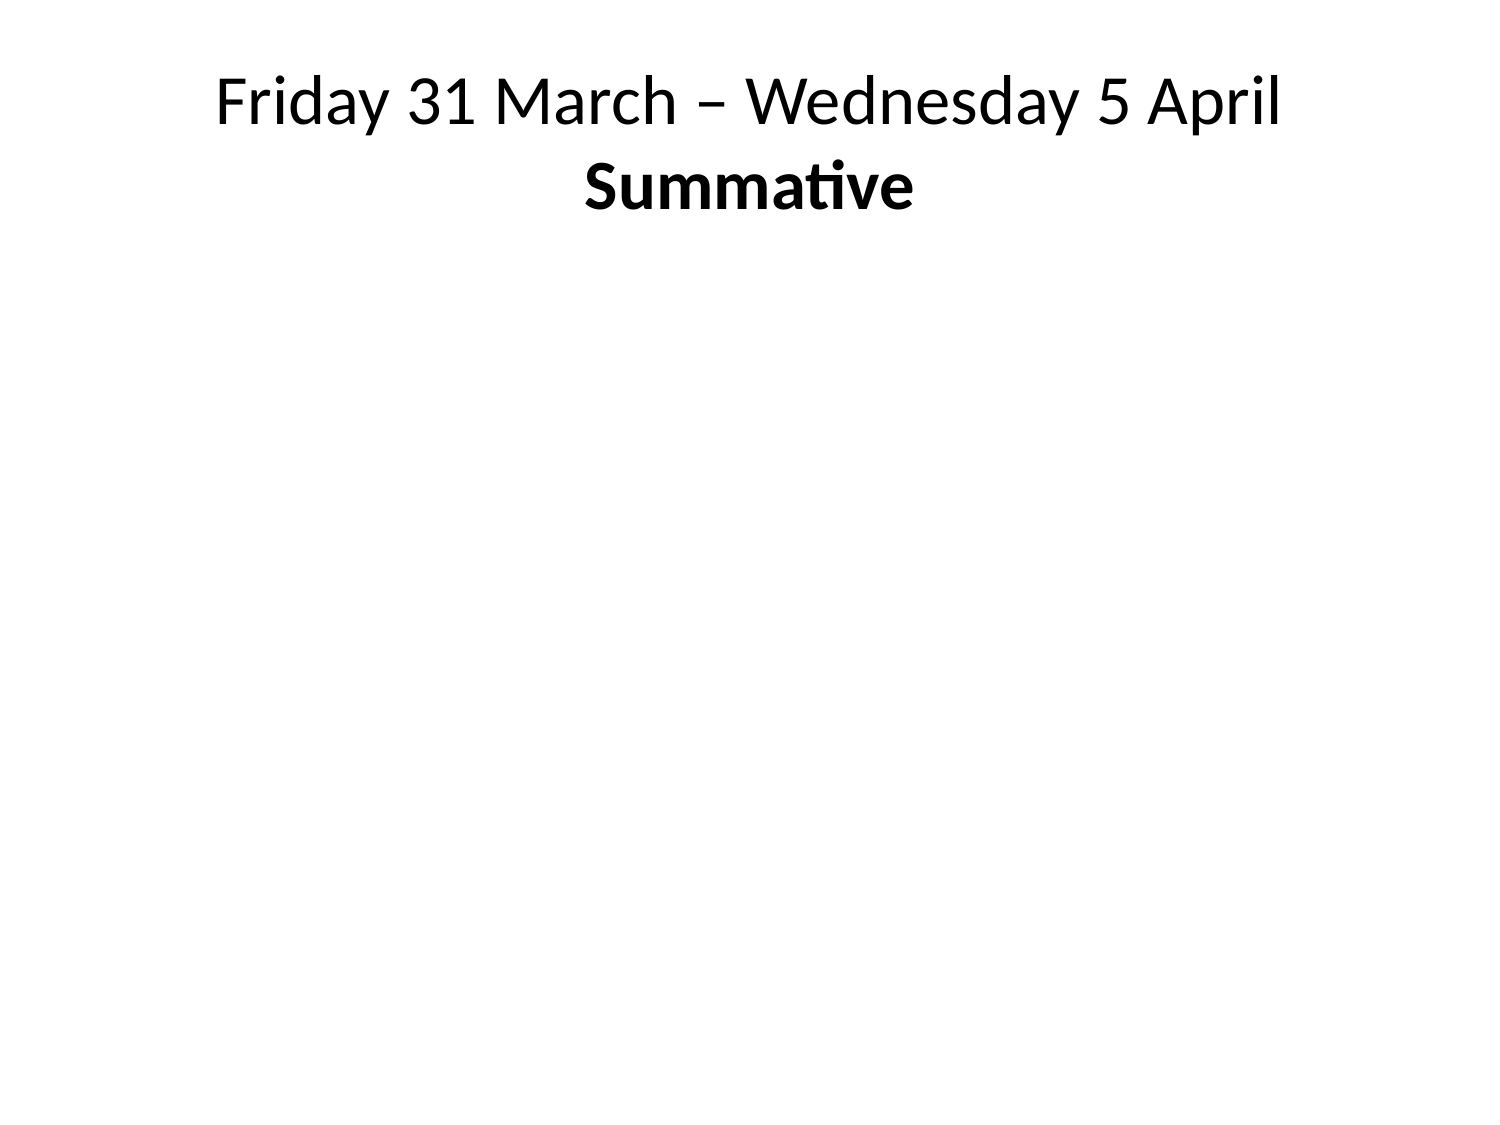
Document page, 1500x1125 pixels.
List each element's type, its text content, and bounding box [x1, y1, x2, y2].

title Friday 31 March – Wednesday 5 April Summative [75, 45, 1425, 233]
